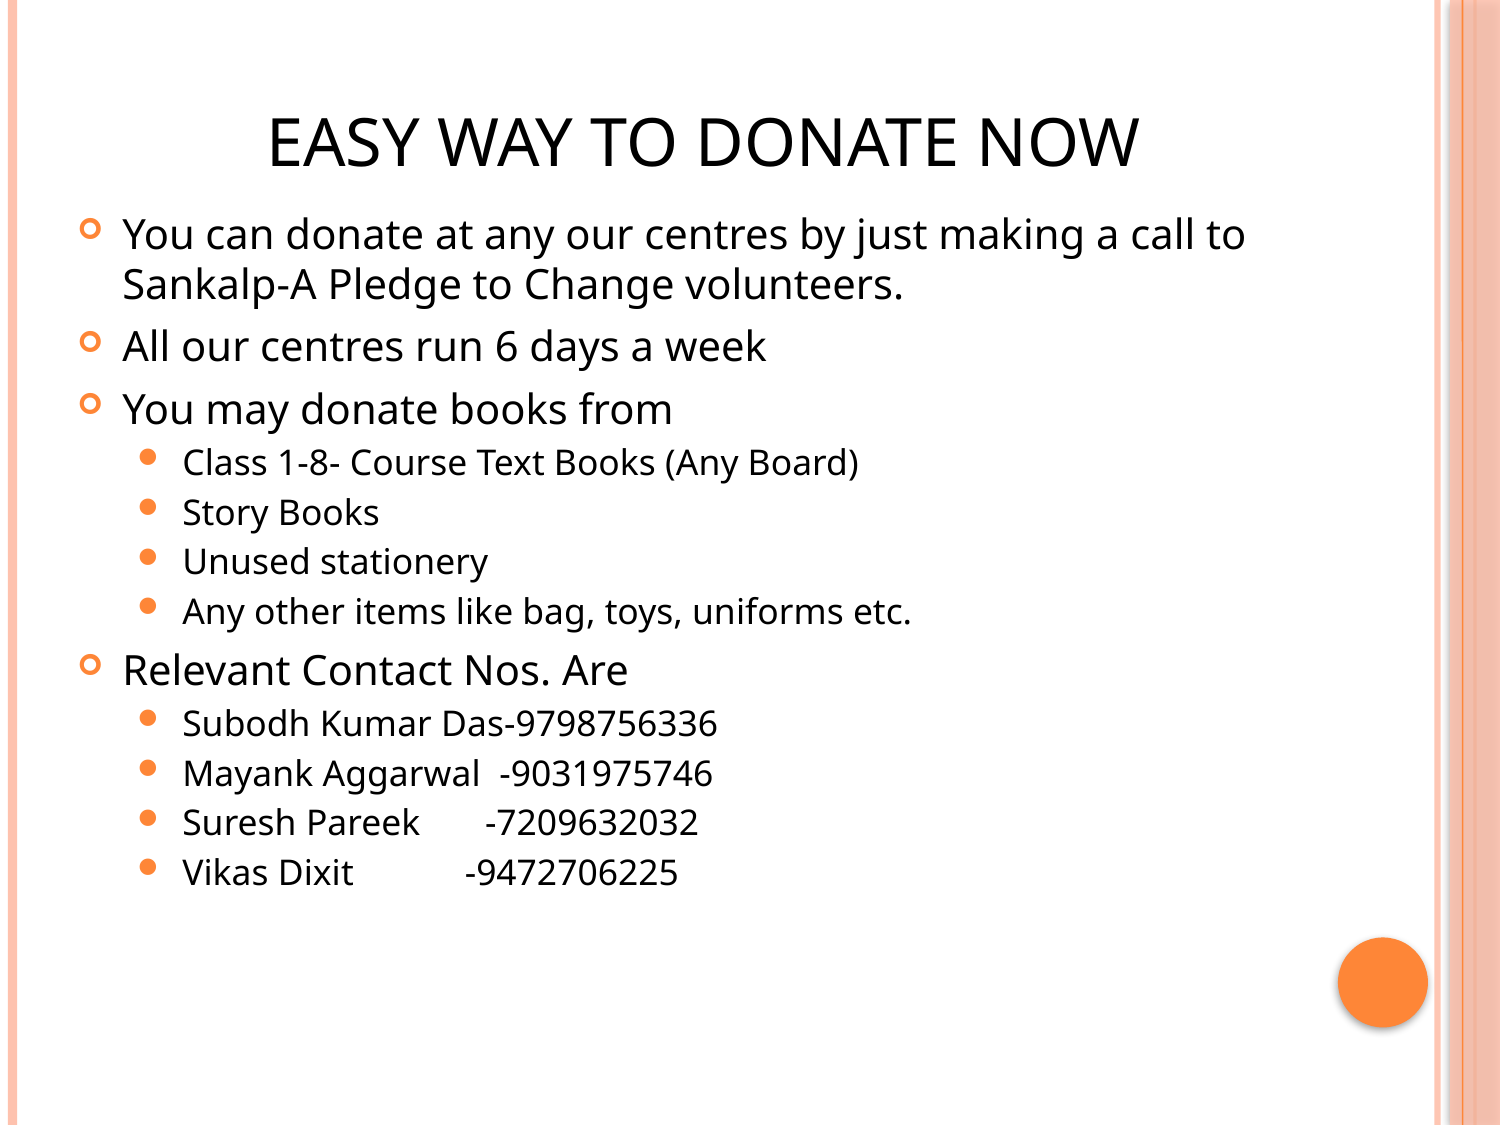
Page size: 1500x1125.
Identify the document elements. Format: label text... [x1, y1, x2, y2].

list You can donate at any our centres by just making a call to Sankalp-A Pledge to Change volunteers. All our centres run 6 days a week You may donate books from Class 1-8- Course Text Books (Any Board) Story Books Unused stationery Any other items like bag, toys, uniforms etc. Relevant Contact Nos. Are Subodh Kumar Das-9798756336 Mayank Aggarwal -9031975746 Suresh Pareek -7209632032 Vikas Dixit -9472706225 [62, 200, 1288, 995]
title EASY WAY TO DONATE NOW [37, 62, 1388, 188]
